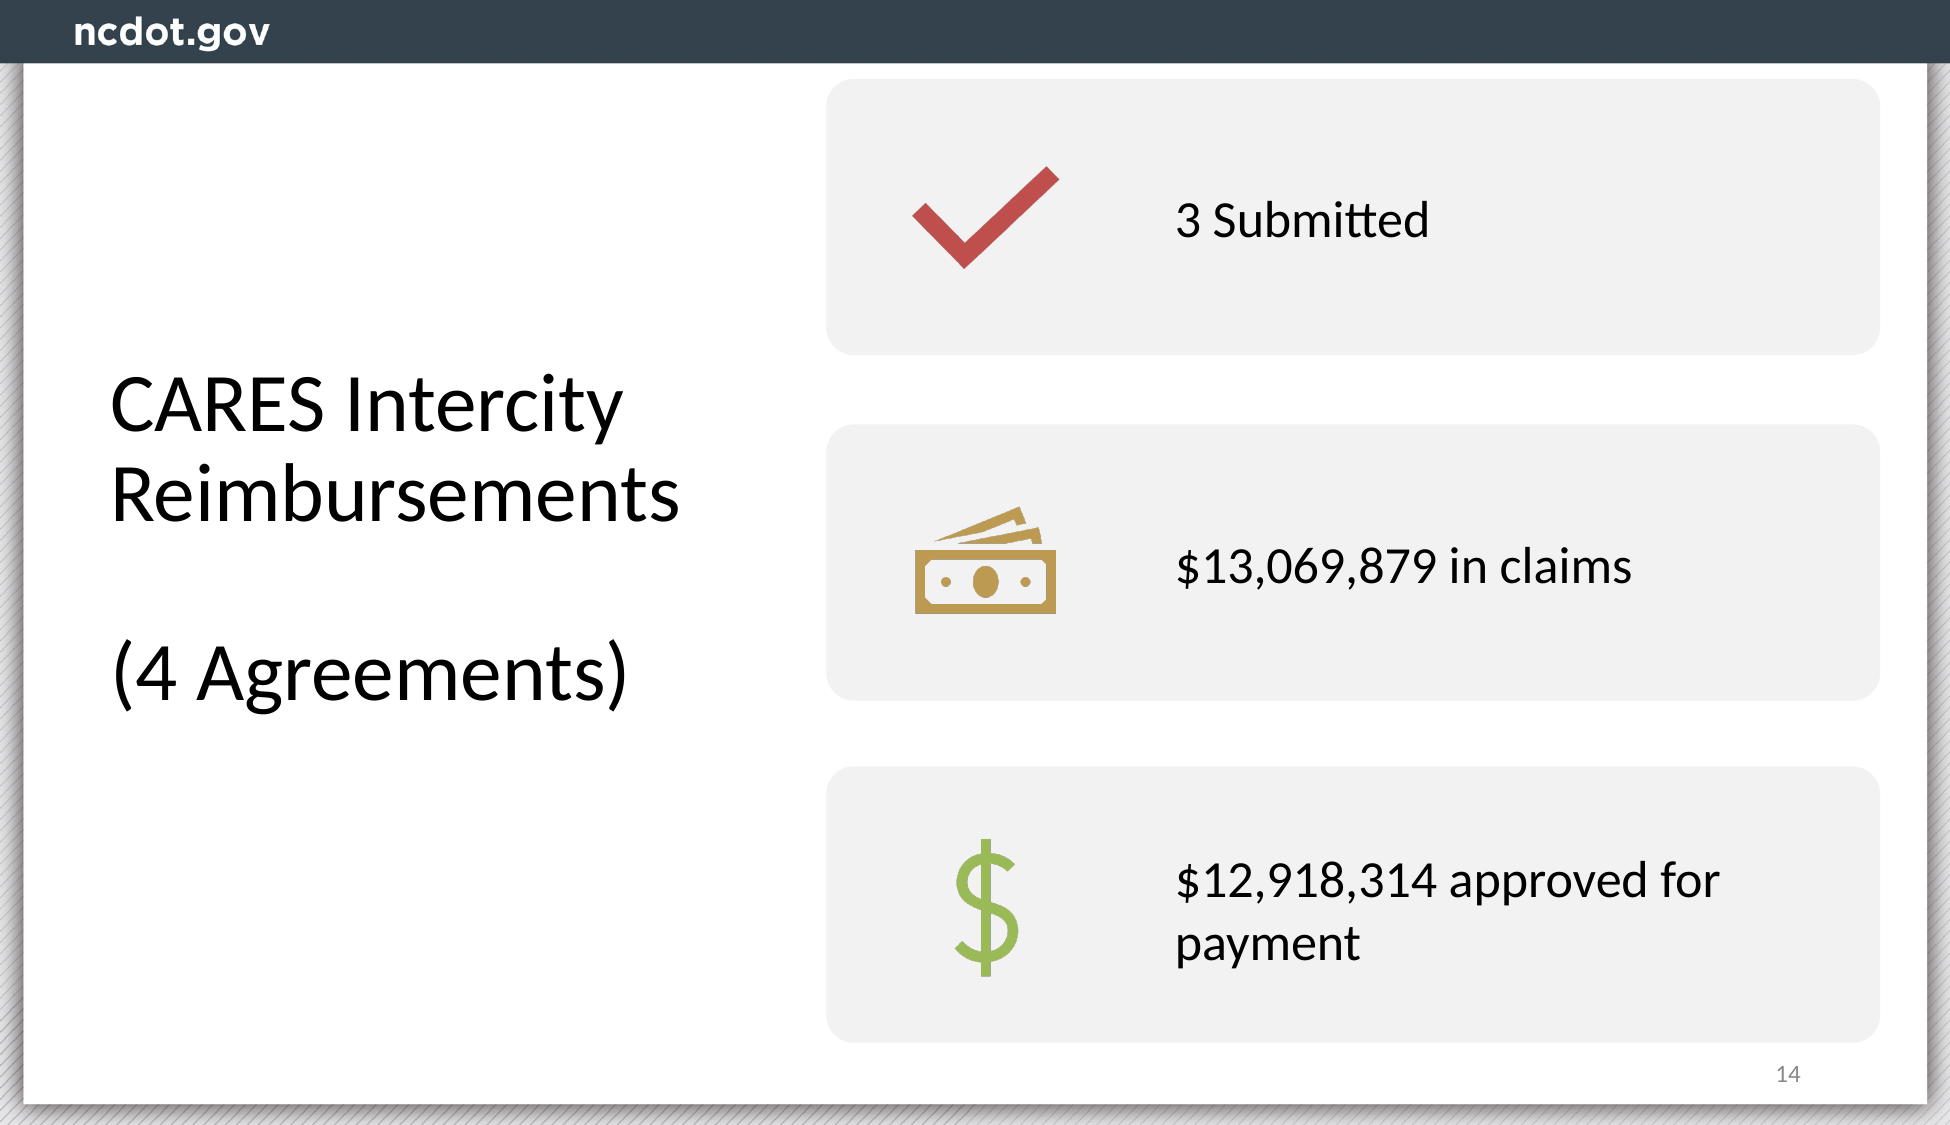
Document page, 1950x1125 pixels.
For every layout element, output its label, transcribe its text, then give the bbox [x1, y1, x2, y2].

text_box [826, 78, 1881, 1047]
picture [0, 0, 1950, 1125]
title CARES Intercity Reimbursements (4 Agreements) [95, 107, 704, 971]
slide_number 14 [1377, 1054, 1816, 1103]
